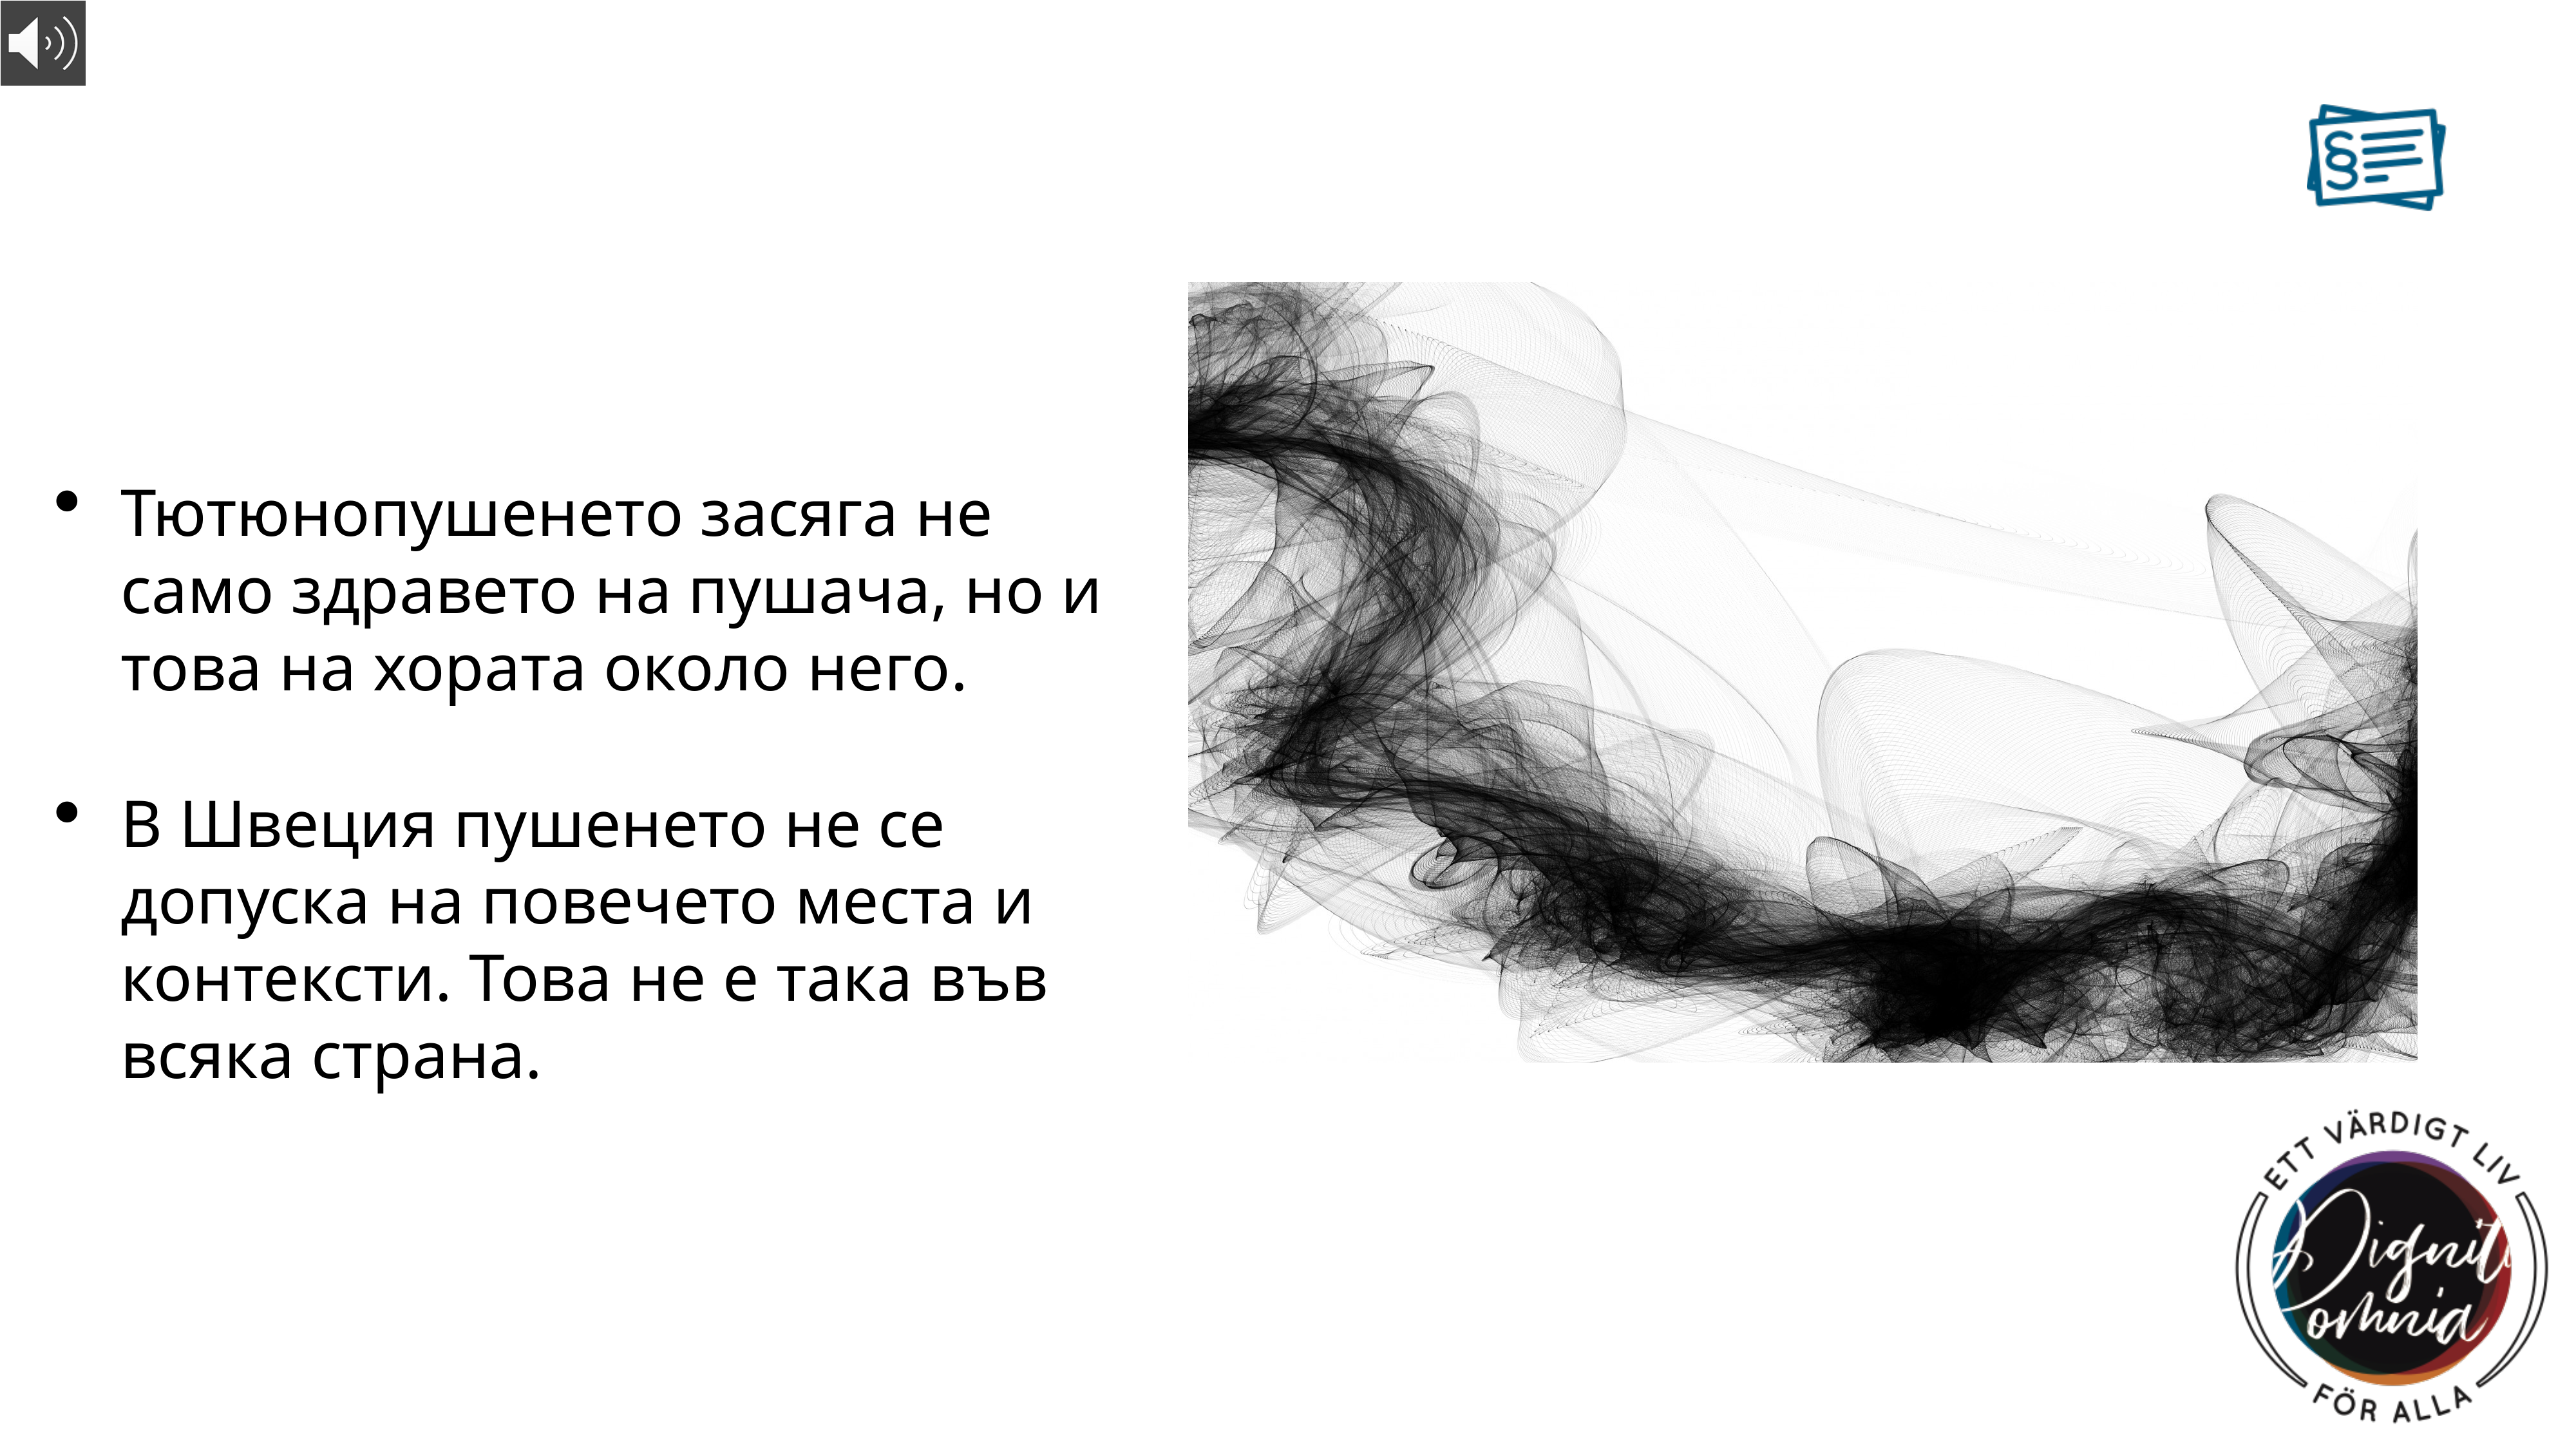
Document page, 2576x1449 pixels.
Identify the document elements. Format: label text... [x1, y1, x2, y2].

picture [2316, 115, 2436, 200]
list Тютюнопушенето засяга не само здравето на пушача, но и това на хората около него. В Швеция пушенето не се допуска на повечето места и контексти. Това не е така във всяка страна. [48, 113, 1139, 1449]
picture [2206, 1081, 2576, 1449]
picture [0, 0, 87, 86]
picture [1188, 282, 2418, 1063]
picture [2307, 104, 2447, 213]
picture [2325, 111, 2351, 118]
picture [2307, 104, 2323, 185]
picture [2401, 196, 2428, 204]
